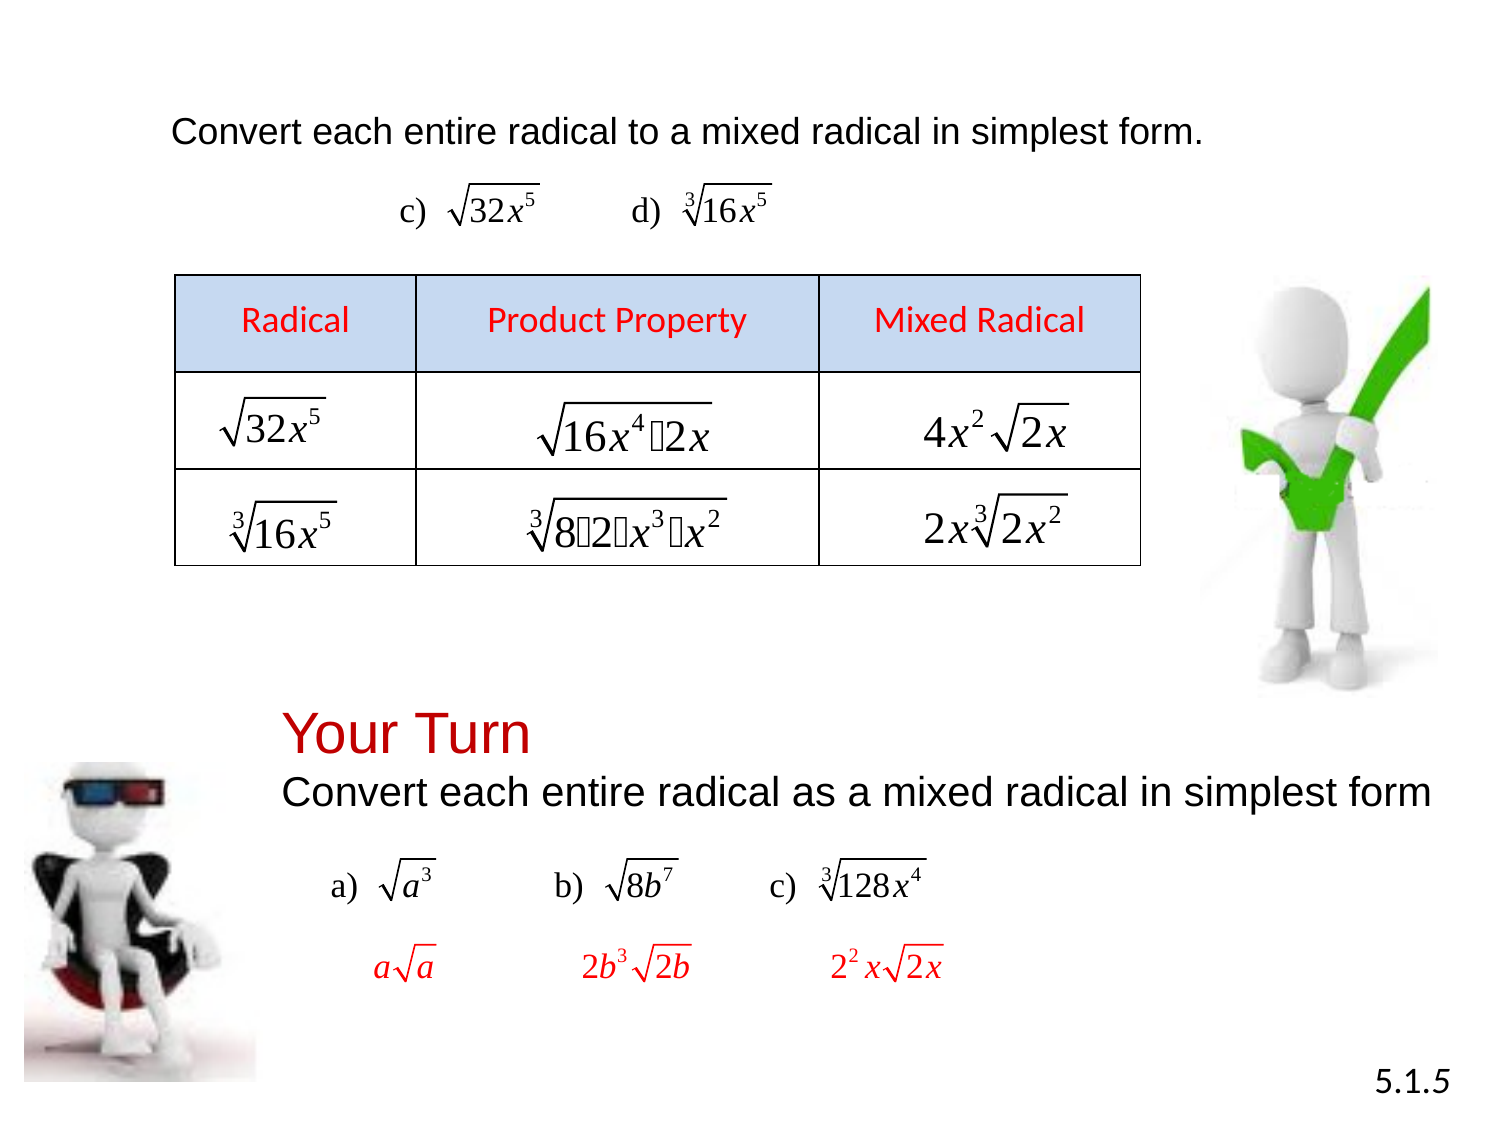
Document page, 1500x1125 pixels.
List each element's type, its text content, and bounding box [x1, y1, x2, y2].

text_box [325, 849, 1026, 913]
table_cell [176, 373, 415, 468]
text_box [824, 937, 952, 991]
table_header Radical [176, 276, 415, 371]
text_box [529, 391, 721, 467]
picture [24, 762, 263, 1082]
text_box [576, 937, 701, 991]
table_cell [417, 373, 818, 468]
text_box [394, 174, 779, 238]
text_box 5.1.5 [1359, 1048, 1466, 1109]
table_cell [820, 373, 1140, 468]
table_cell [820, 470, 1140, 565]
table_cell [176, 470, 415, 565]
table_header Product Property [417, 276, 818, 371]
text_box Your Turn Convert each entire radical as a mixed radical in simplest form [266, 687, 1448, 823]
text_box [916, 394, 1080, 463]
picture [1199, 274, 1438, 698]
table_header Mixed Radical [820, 276, 1140, 371]
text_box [212, 387, 351, 457]
table_cell [417, 470, 818, 565]
text_box [10, 0, 362, 182]
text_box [367, 937, 445, 991]
text_box Convert each entire radical to a mixed radical in simplest form. [362, 99, 1220, 160]
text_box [916, 482, 1079, 559]
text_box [221, 490, 348, 563]
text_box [518, 487, 737, 563]
